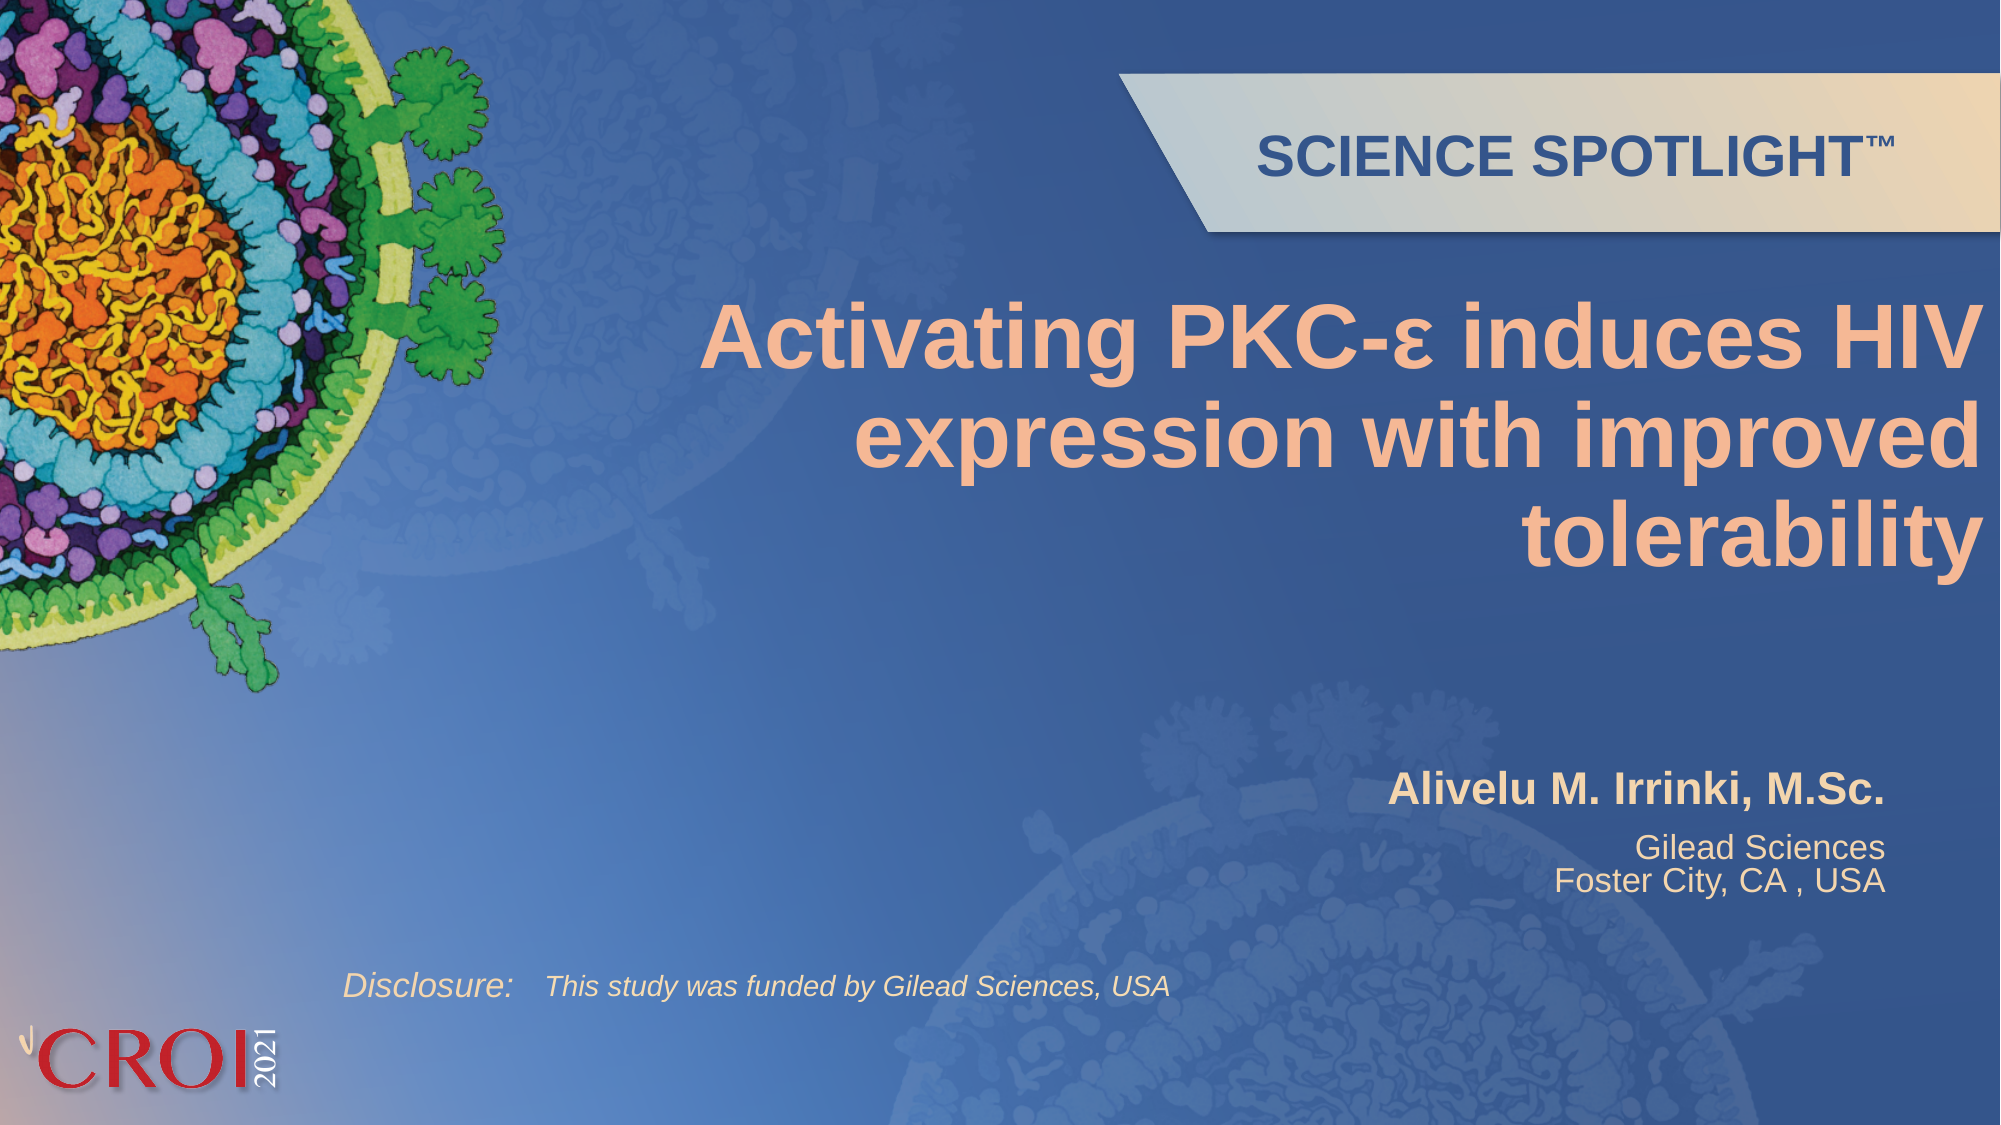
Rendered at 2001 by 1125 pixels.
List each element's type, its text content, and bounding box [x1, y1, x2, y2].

title Activating PKC-ε induces HIV expression with improved tolerability [442, 238, 2000, 594]
list This study was funded by Gilead Sciences, USA [529, 963, 1905, 1068]
list Alivelu M. Irrinki, M.Sc. [529, 750, 1902, 823]
list Gilead Sciences Foster City, CA , USA [529, 825, 1902, 957]
picture [0, 0, 2000, 1125]
